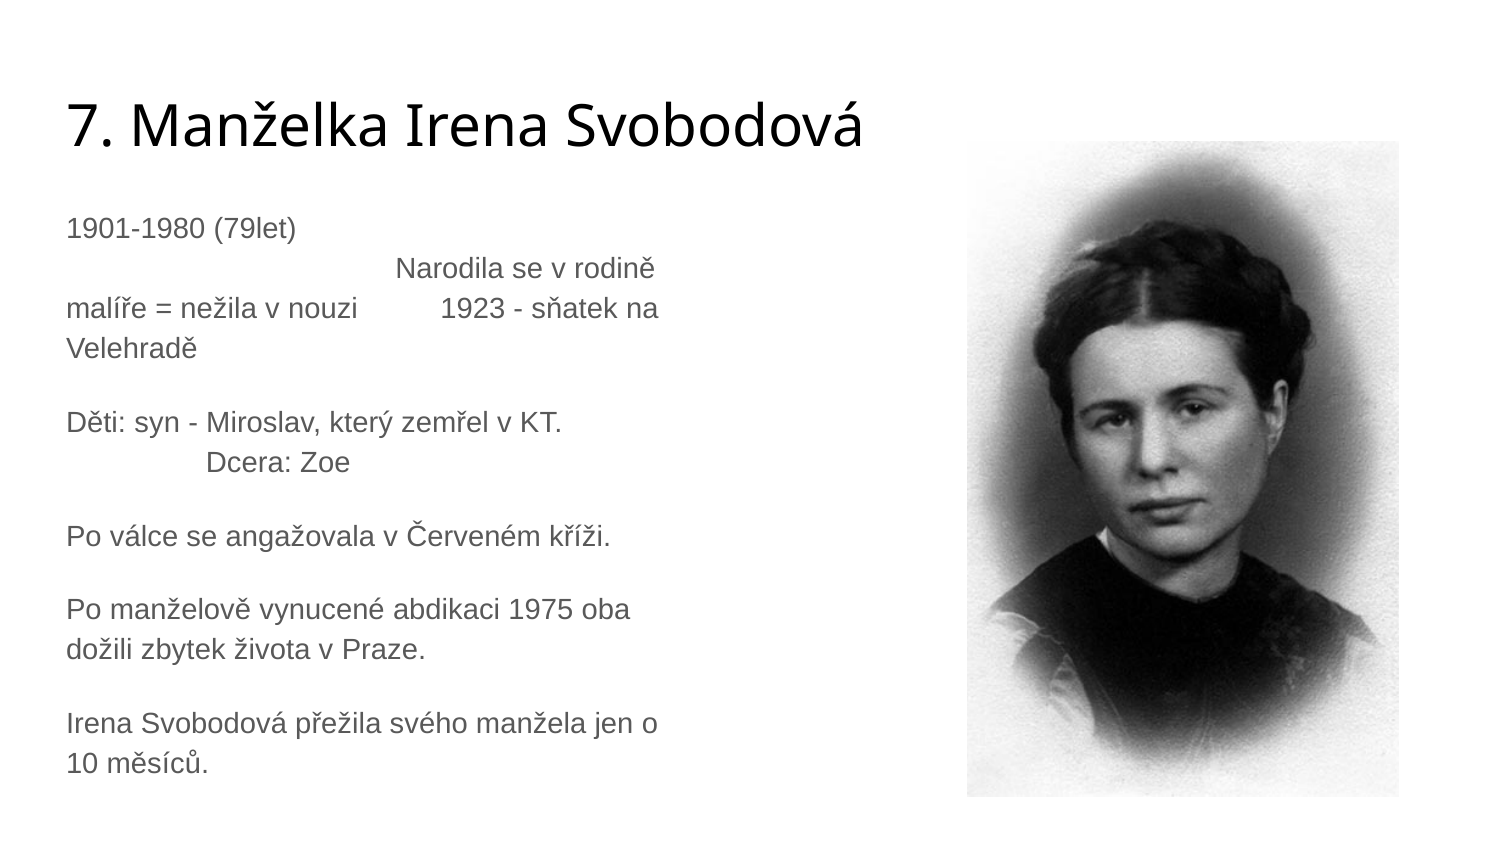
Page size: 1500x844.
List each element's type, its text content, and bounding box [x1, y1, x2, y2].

list 1901-1980 (79let) Narodila se v rodině malíře = nežila v nouzi 1923 - sňatek na Velehradě Děti: syn - Miroslav, který zemřel v KT. Dcera: Zoe Po válce se angažovala v Červeném kříži. Po manželově vynucené abdikaci 1975 oba dožili zbytek života v Praze. Irena Svobodová přežila svého manžela jen o 10 měsíců. [50, 188, 708, 750]
title 7. Manželka Irena Svobodová [50, 72, 1450, 168]
picture [966, 141, 1399, 797]
